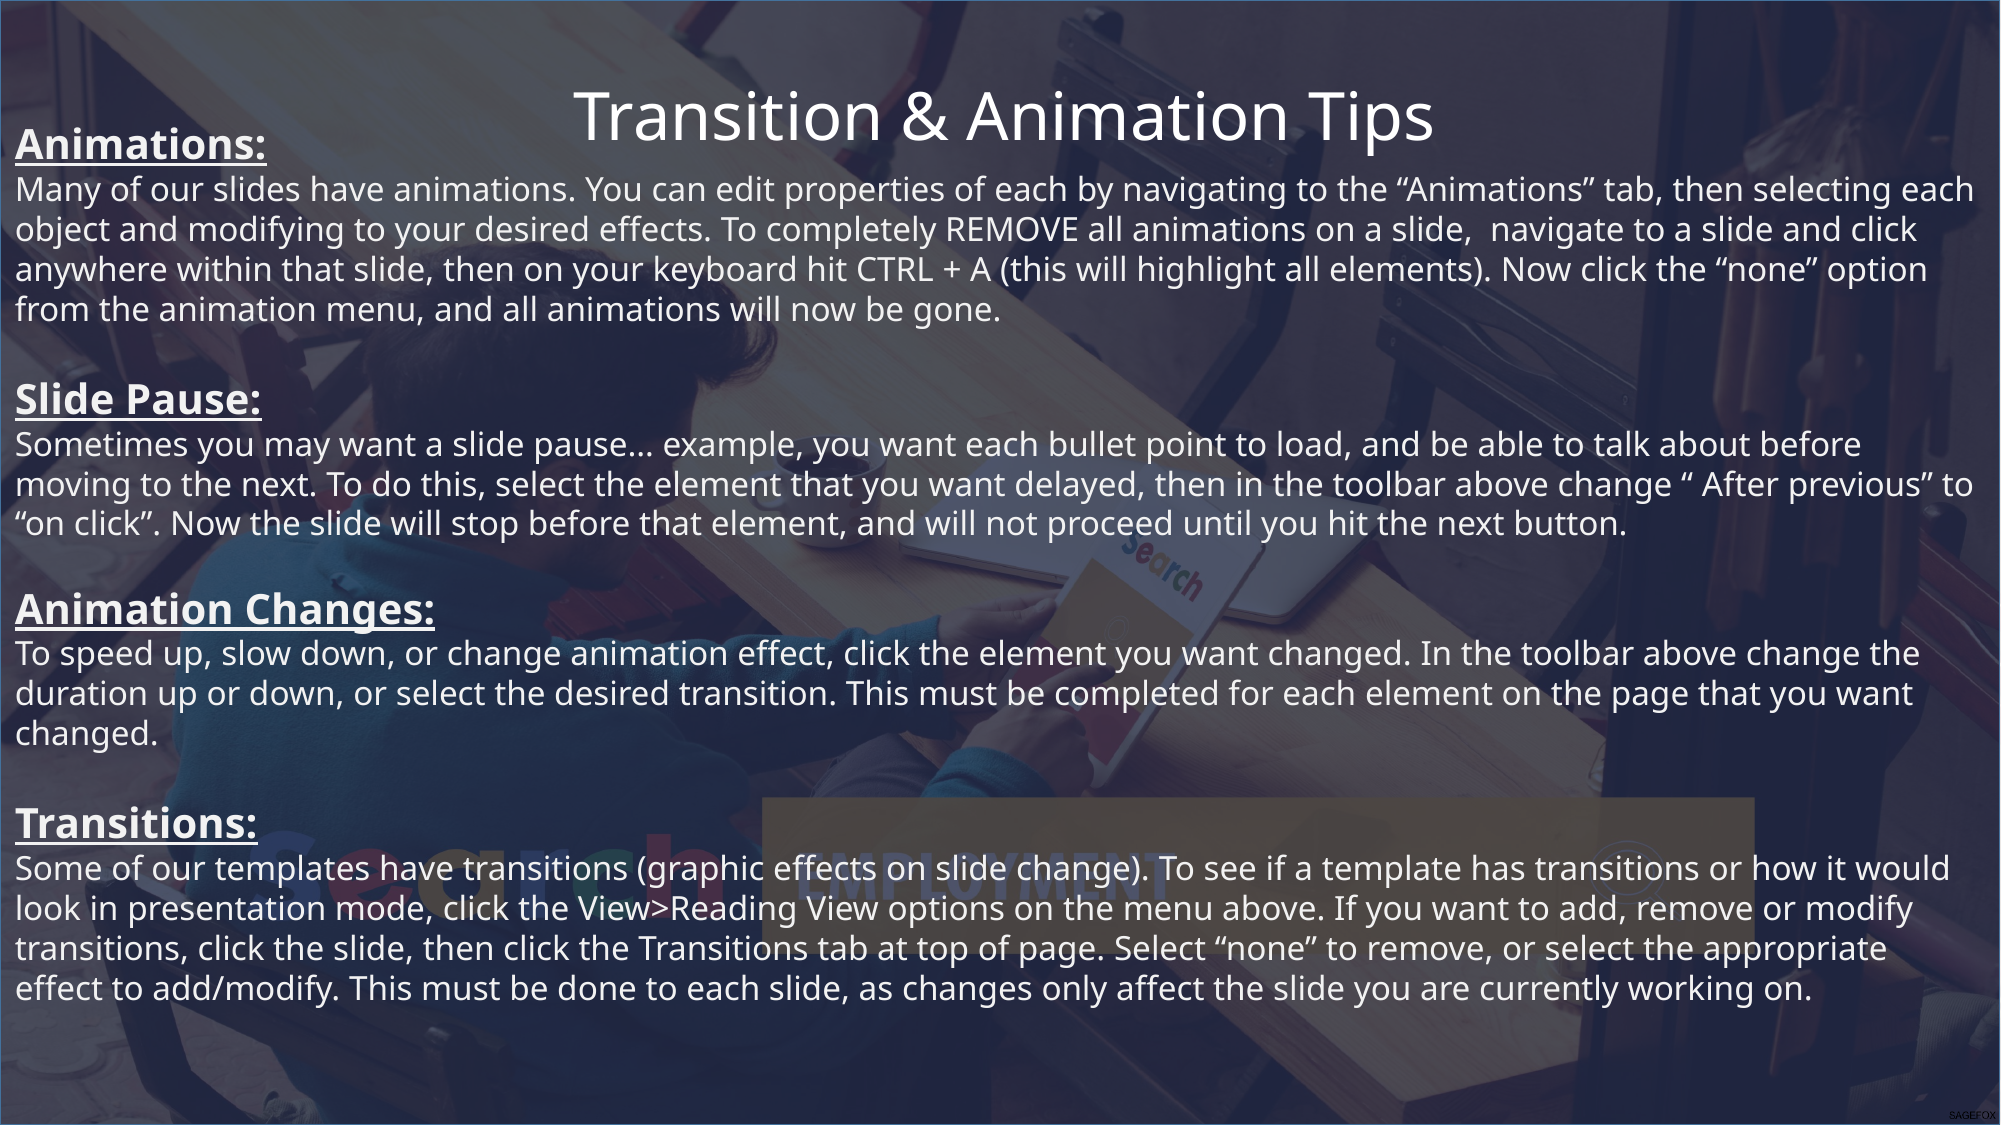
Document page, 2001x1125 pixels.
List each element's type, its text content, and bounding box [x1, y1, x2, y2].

text_box Animations: Many of our slides have animations. You can edit properties of each by navigating to the “Animations” tab, then selecting each object and modifying to your desired effects. To completely REMOVE all animations on a slide, navigate to a slide and click anywhere within that slide, then on your keyboard hit CTRL + A (this will highlight all elements). Now click the “none” option from the animation menu, and all animations will now be gone. Slide Pause: Sometimes you may want a slide pause… example, you want each bullet point to load, and be able to talk about before moving to the next. To do this, select the element that you want delayed, then in the toolbar above change “ After previous” to “on click”. Now the slide will stop before that element, and will not proceed until you hit the next button. Animation Changes: To speed up, slow down, or change animation effect, click the element you want changed. In the toolbar above change the duration up or down, or select the desired transition. This must be completed for each element on the page that you want changed. Transitions: Some of our templates have transitions (graphic effects on slide change). To see if a template has transitions or how it would look in presentation mode, click the View>Reading View options on the menu above. If you want to add, remove or modify transitions, click the slide, then click the Transitions tab at top of page. Select “none” to remove, or select the appropriate effect to add/modify. This must be done to each slide, as changes only affect the slide you are currently working on. [0, 0, 2000, 1125]
title Transition & Animation Tips [477, 59, 1532, 177]
